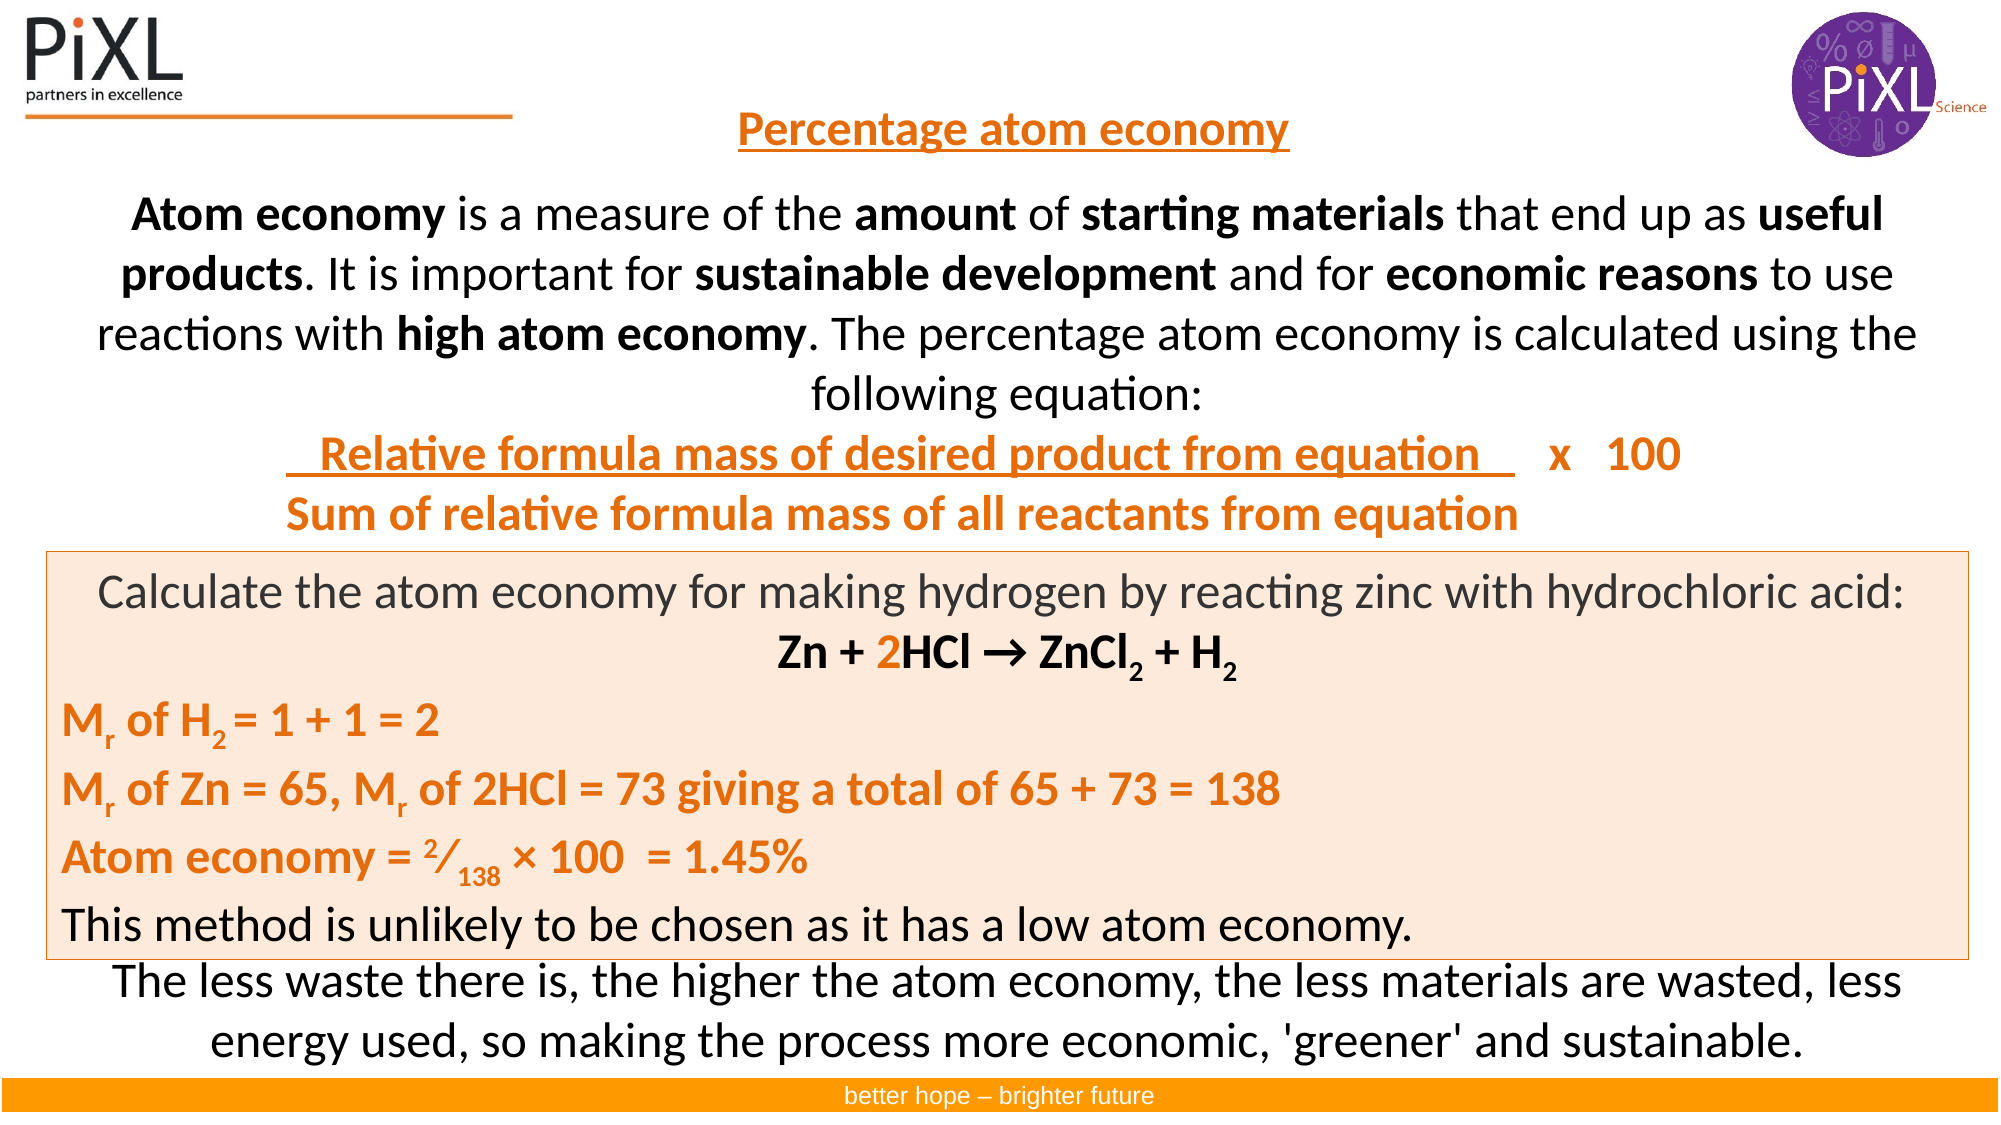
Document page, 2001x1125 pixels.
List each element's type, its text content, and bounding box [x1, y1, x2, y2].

text_box Calculate the atom economy for making hydrogen by reacting zinc with hydrochloric acid: Zn + 2HCl → ZnCl2 + H2 Mr of H2 = 1 + 1 = 2 Mr of Zn = 65, Mr of 2HCl = 73 giving a total of 65 + 73 = 138 Atom economy = 2∕138 × 100 = 1.45% This method is unlikely to be chosen as it has a low atom economy. [46, 551, 1969, 940]
picture [1769, 2, 1995, 88]
picture [5, 2, 559, 140]
text_box Atom economy is a measure of the amount of starting materials that end up as useful products. It is important for sustainable development and for economic reasons to use reactions with high atom economy. The percentage atom economy is calculated using the following equation: Relative formula mass of desired product from equation x 100 Sum of relative formula mass of all reactants from equation [46, 172, 1969, 548]
text_box The less waste there is, the higher the atom economy, the less materials are wasted, less energy used, so making the process more economic, 'greener' and sustainable. [46, 940, 1969, 1076]
text_box Percentage atom economy [27, 88, 2000, 583]
